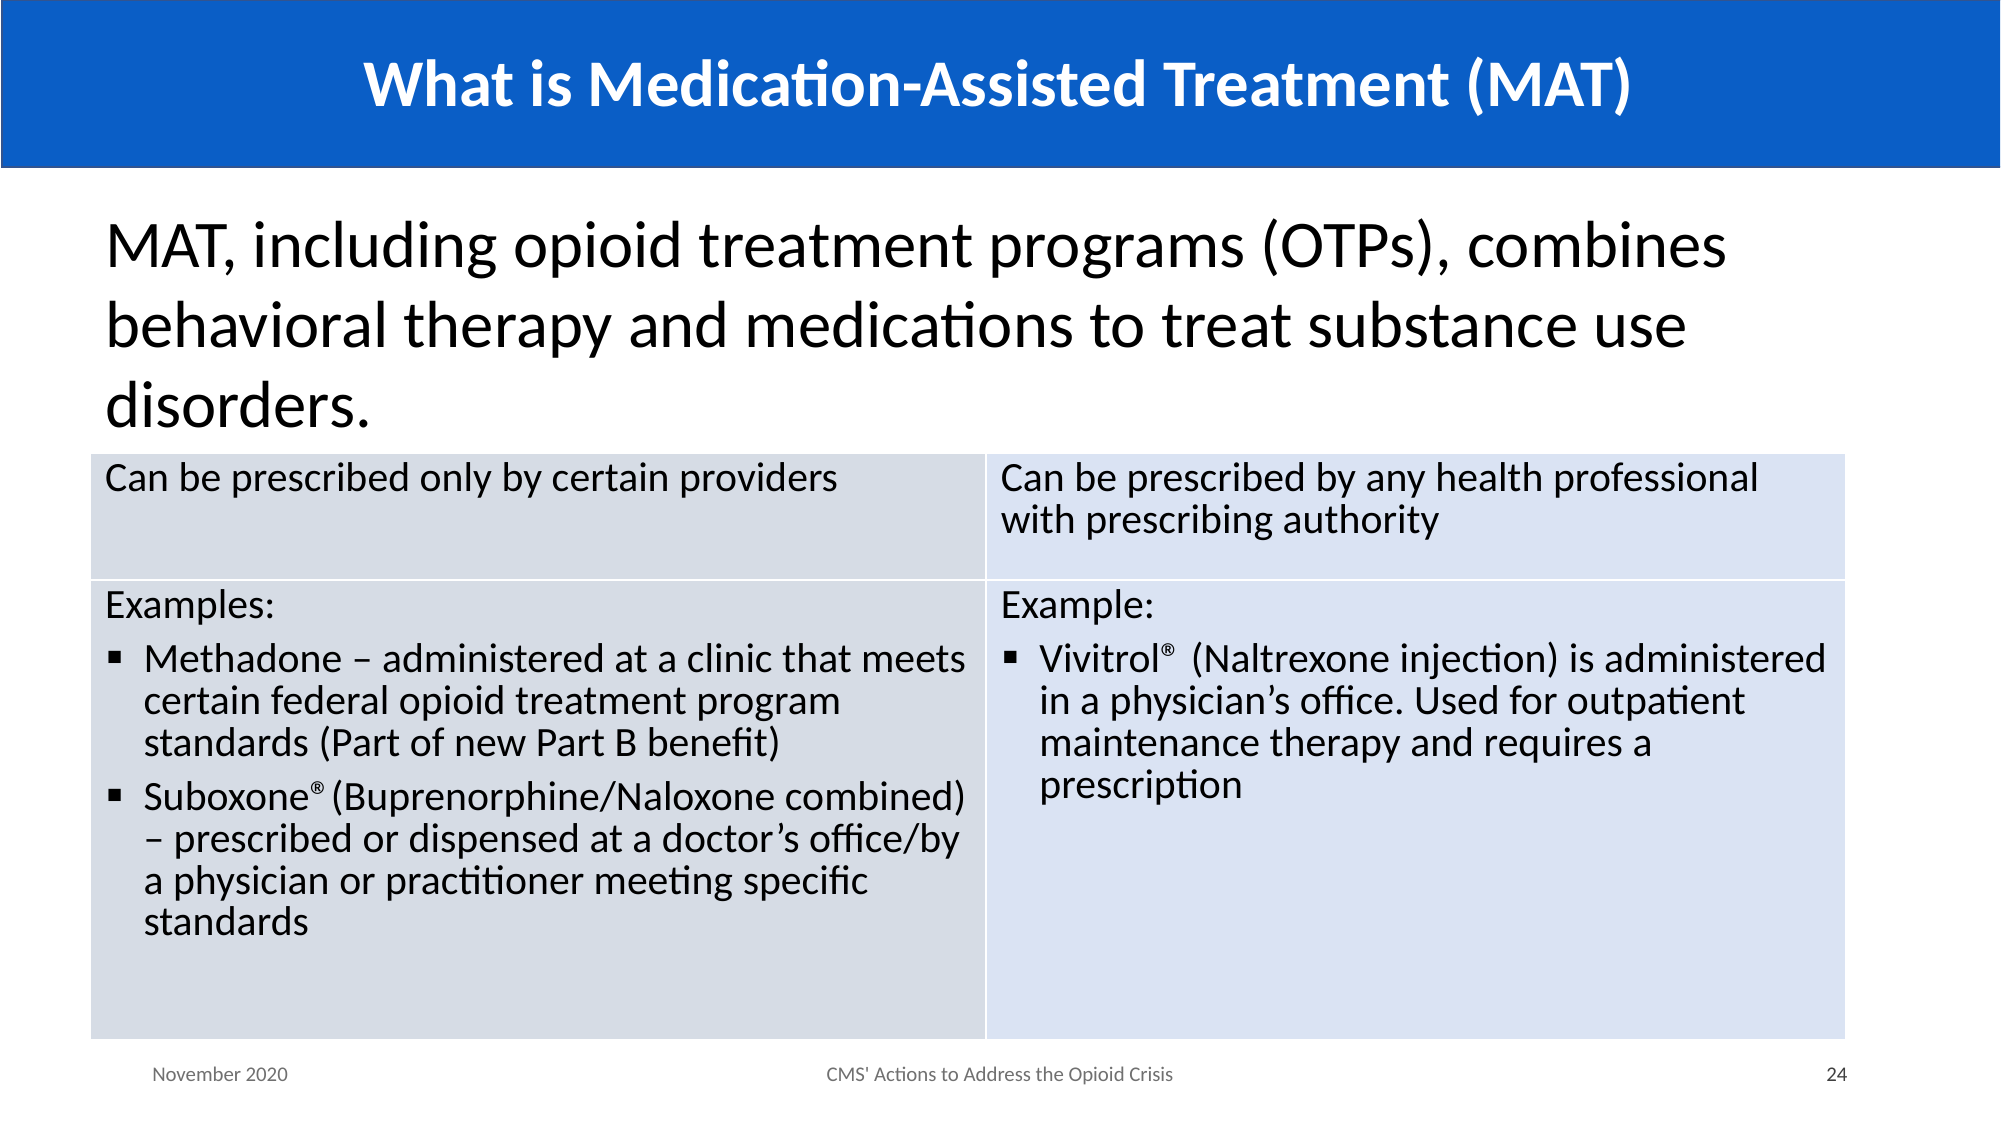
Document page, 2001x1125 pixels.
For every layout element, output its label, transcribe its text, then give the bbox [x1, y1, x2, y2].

table_header Can be prescribed only by certain providers [91, 454, 985, 579]
table_cell Examples: Methadone – administered at a clinic that meets certain federal opioid treatment program standards (Part of new Part B benefit) Suboxone®(Buprenorphine/Naloxone combined) – prescribed or dispensed at a doctor’s office/by a physician or practitioner meeting specific standards [91, 581, 985, 1039]
table_cell Example: Vivitrol® (Naltrexone injection) is administered in a physician’s office. Used for outpatient maintenance therapy and requires a prescription [987, 581, 1845, 1039]
footer CMS' Actions to Address the Opioid Crisis [662, 1042, 1338, 1103]
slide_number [137, 1042, 588, 1103]
table_header Can be prescribed by any health professional with prescribing authority [987, 454, 1845, 579]
list MAT, including opioid treatment programs (OTPs), combines behavioral therapy and medications to treat substance use disorders. [90, 192, 1957, 1041]
title What is Medication-Assisted Treatment (MAT) [56, 1, 1957, 169]
